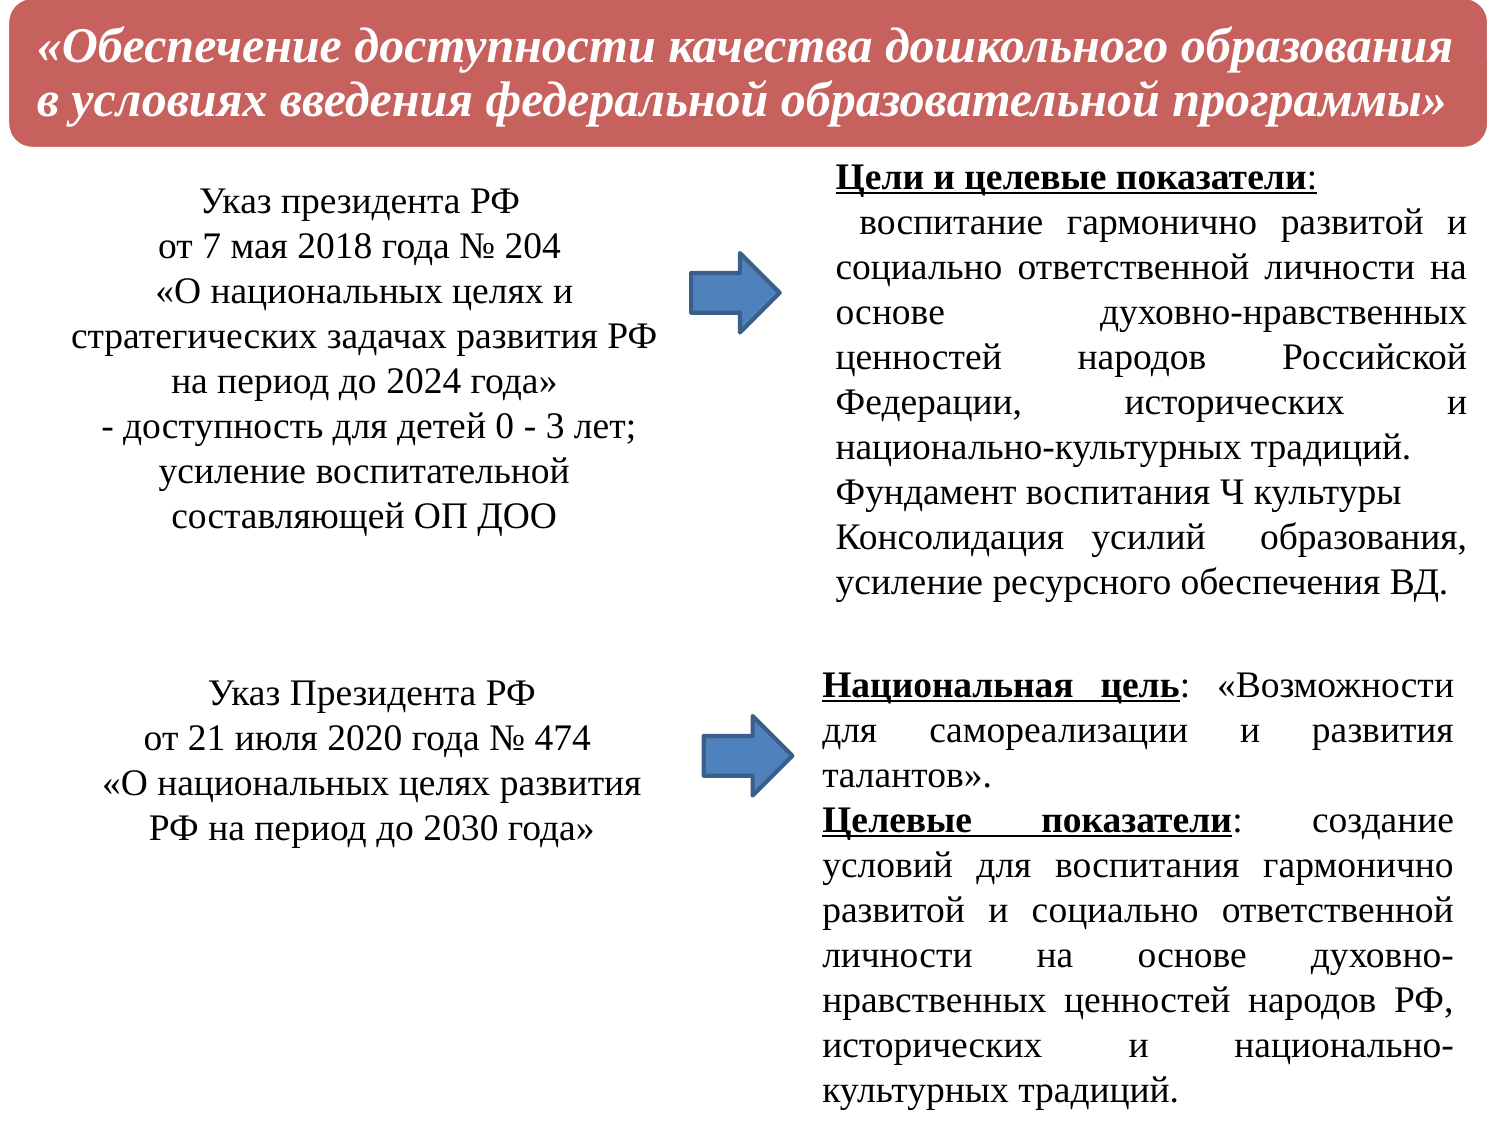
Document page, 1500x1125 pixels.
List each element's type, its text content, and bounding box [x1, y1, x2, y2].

text_box Цели и целевые показатели: воспитание гармонично развитой и социально ответственной личности на основе духовно-нравственных ценностей народов Российской Федерации, исторических и национально-культурных традиций. Фундамент воспитания Ч культуры Консолидация усилий образования, усиление ресурсного обеспечения ВД. [820, 176, 1483, 610]
text_box [689, 251, 782, 335]
text_box Указ Президента РФ от 21 июля 2020 года № 474 «О национальных целях развития РФ на период до 2030 года» [76, 660, 668, 900]
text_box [6, 0, 1490, 169]
text_box Национальная цель: «Возможности для самореализации и развития талантов». Целевые показатели: создание условий для воспитания гармонично развитой и социально ответственной личности на основе духовно-нравственных ценностей народов РФ, исторических и национально-культурных традиций. [807, 652, 1469, 1118]
text_box Указ президента РФ от 7 мая 2018 года № 204 «О национальных целях и стратегических задачах развития РФ на период до 2024 года» - доступность для детей 0 - 3 лет; усиление воспитательной составляющей ОП ДОО [49, 176, 680, 544]
text_box [701, 714, 795, 798]
